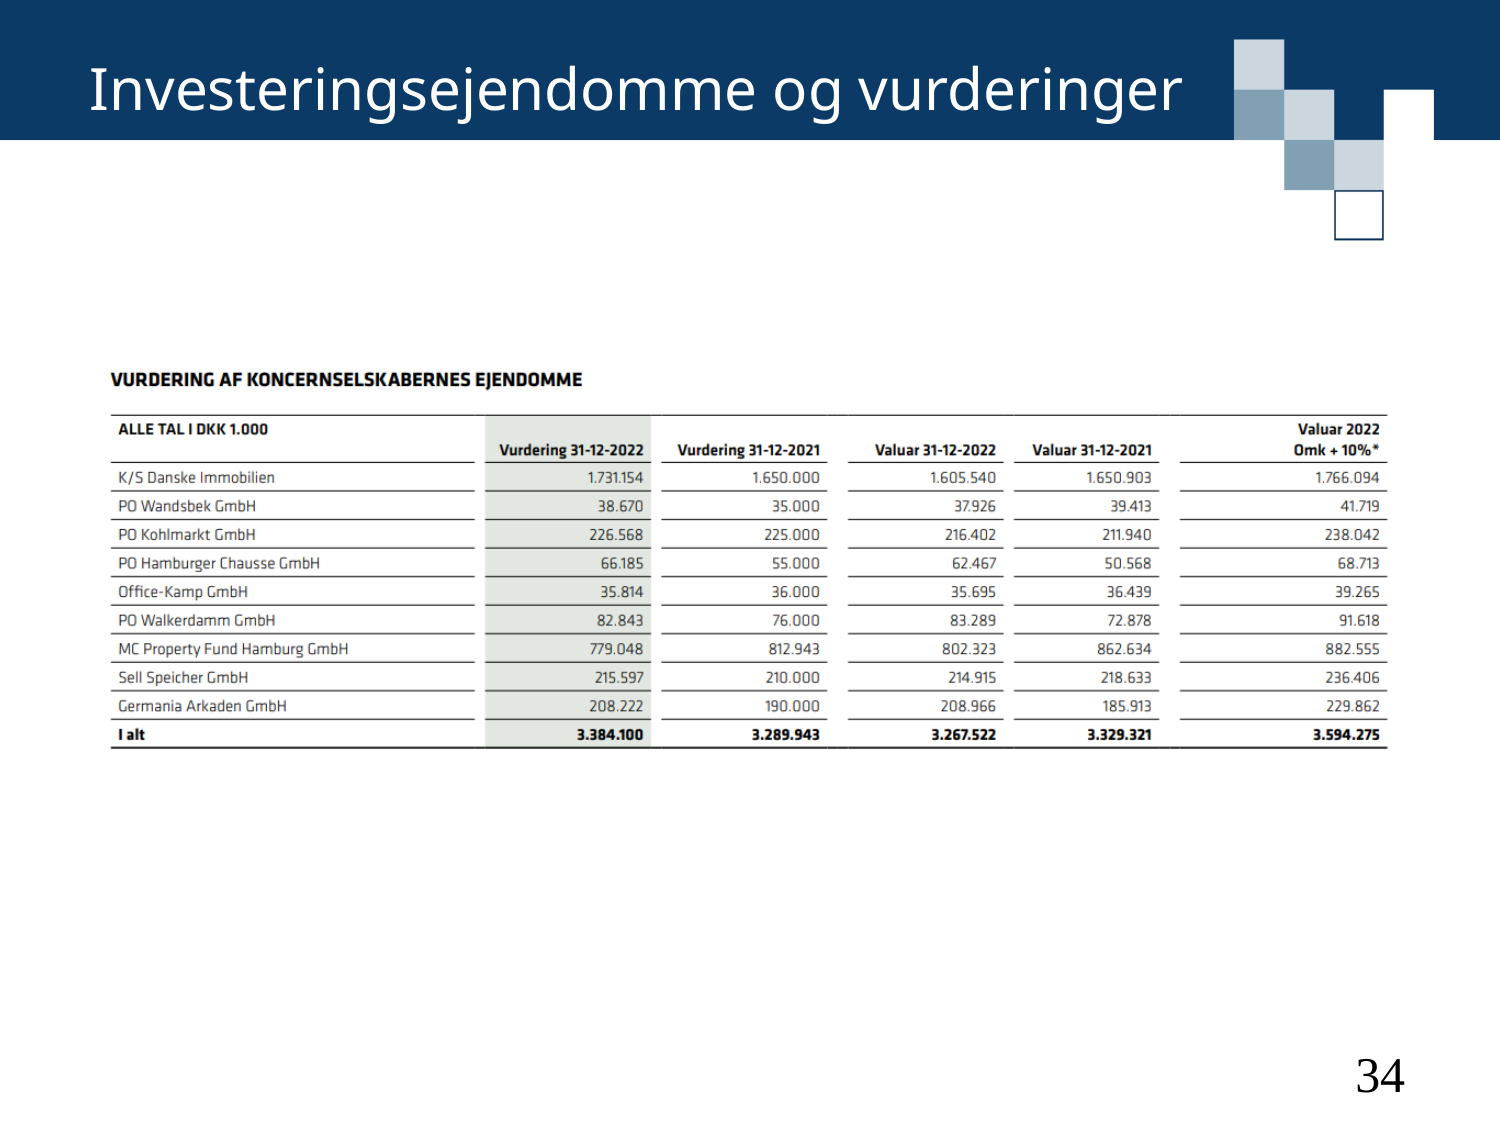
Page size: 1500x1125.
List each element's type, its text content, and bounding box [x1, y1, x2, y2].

title Investeringsejendomme og vurderinger [75, 45, 1425, 233]
picture [86, 362, 1414, 763]
picture [0, 0, 1500, 277]
slide_number 34 [1340, 1035, 1453, 1099]
